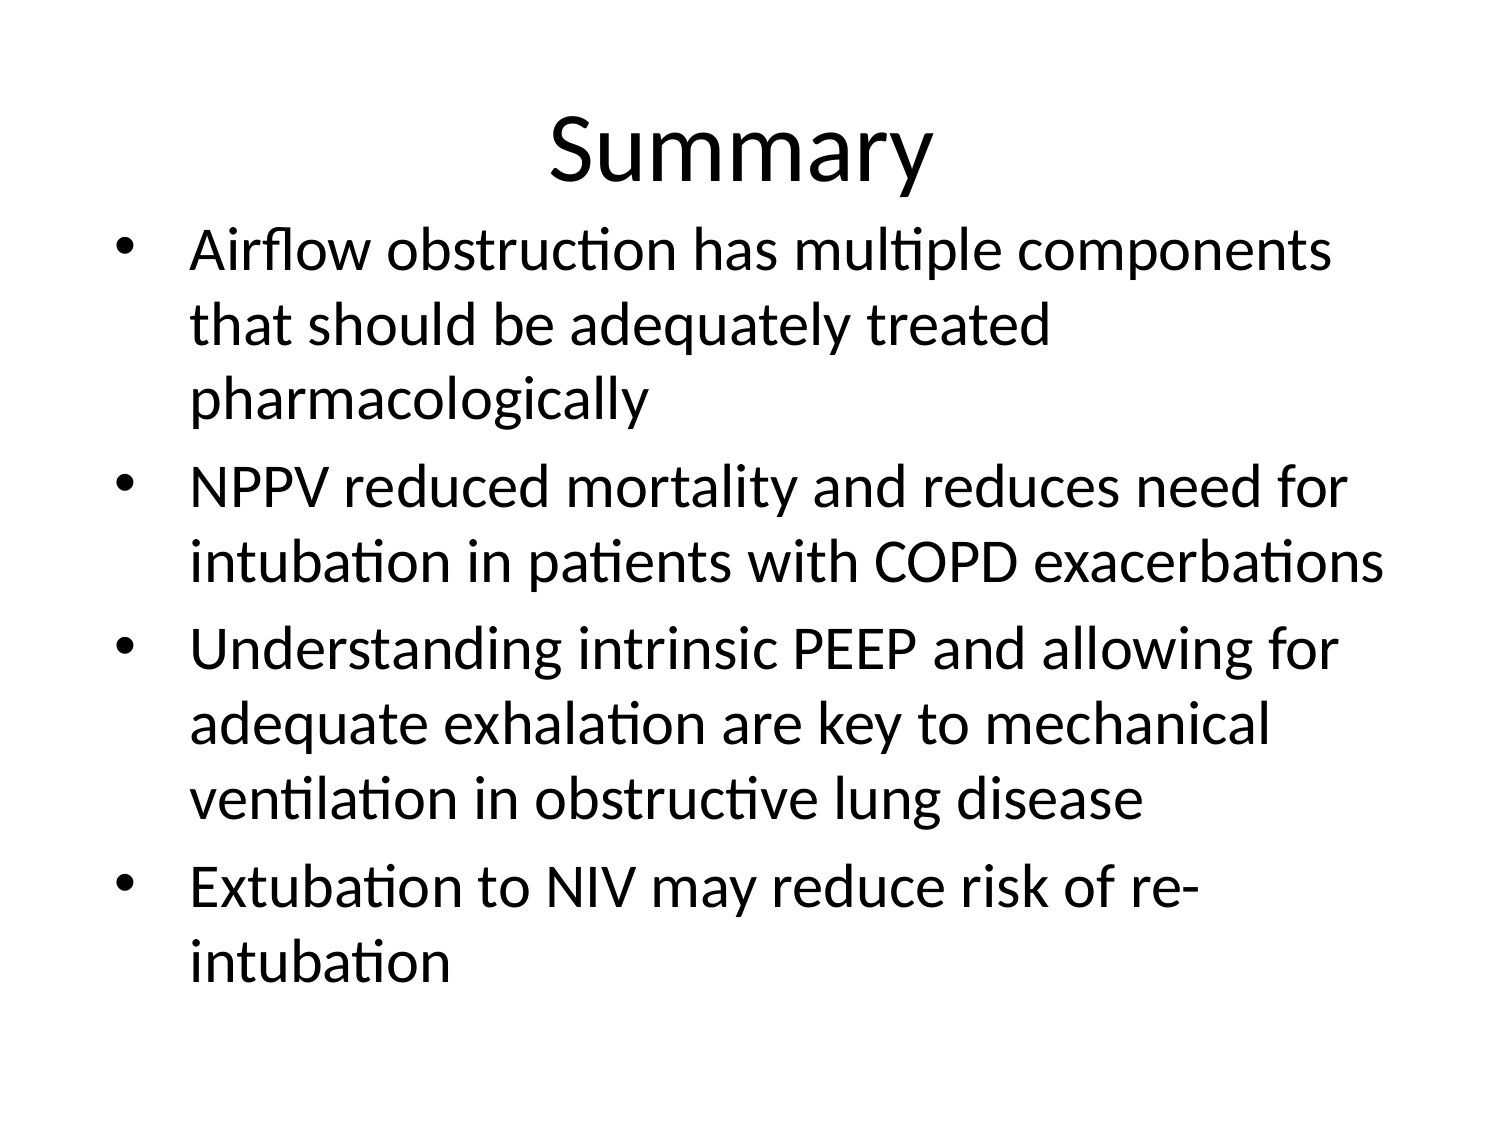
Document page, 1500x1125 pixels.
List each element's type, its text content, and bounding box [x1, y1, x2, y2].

title Summary [75, 87, 1409, 196]
list Airflow obstruction has multiple components that should be adequately treated pharmacologically NPPV reduced mortality and reduces need for intubation in patients with COPD exacerbations Understanding intrinsic PEEP and allowing for adequate exhalation are key to mechanical ventilation in obstructive lung disease Extubation to NIV may reduce risk of re-intubation [99, 200, 1413, 1050]
